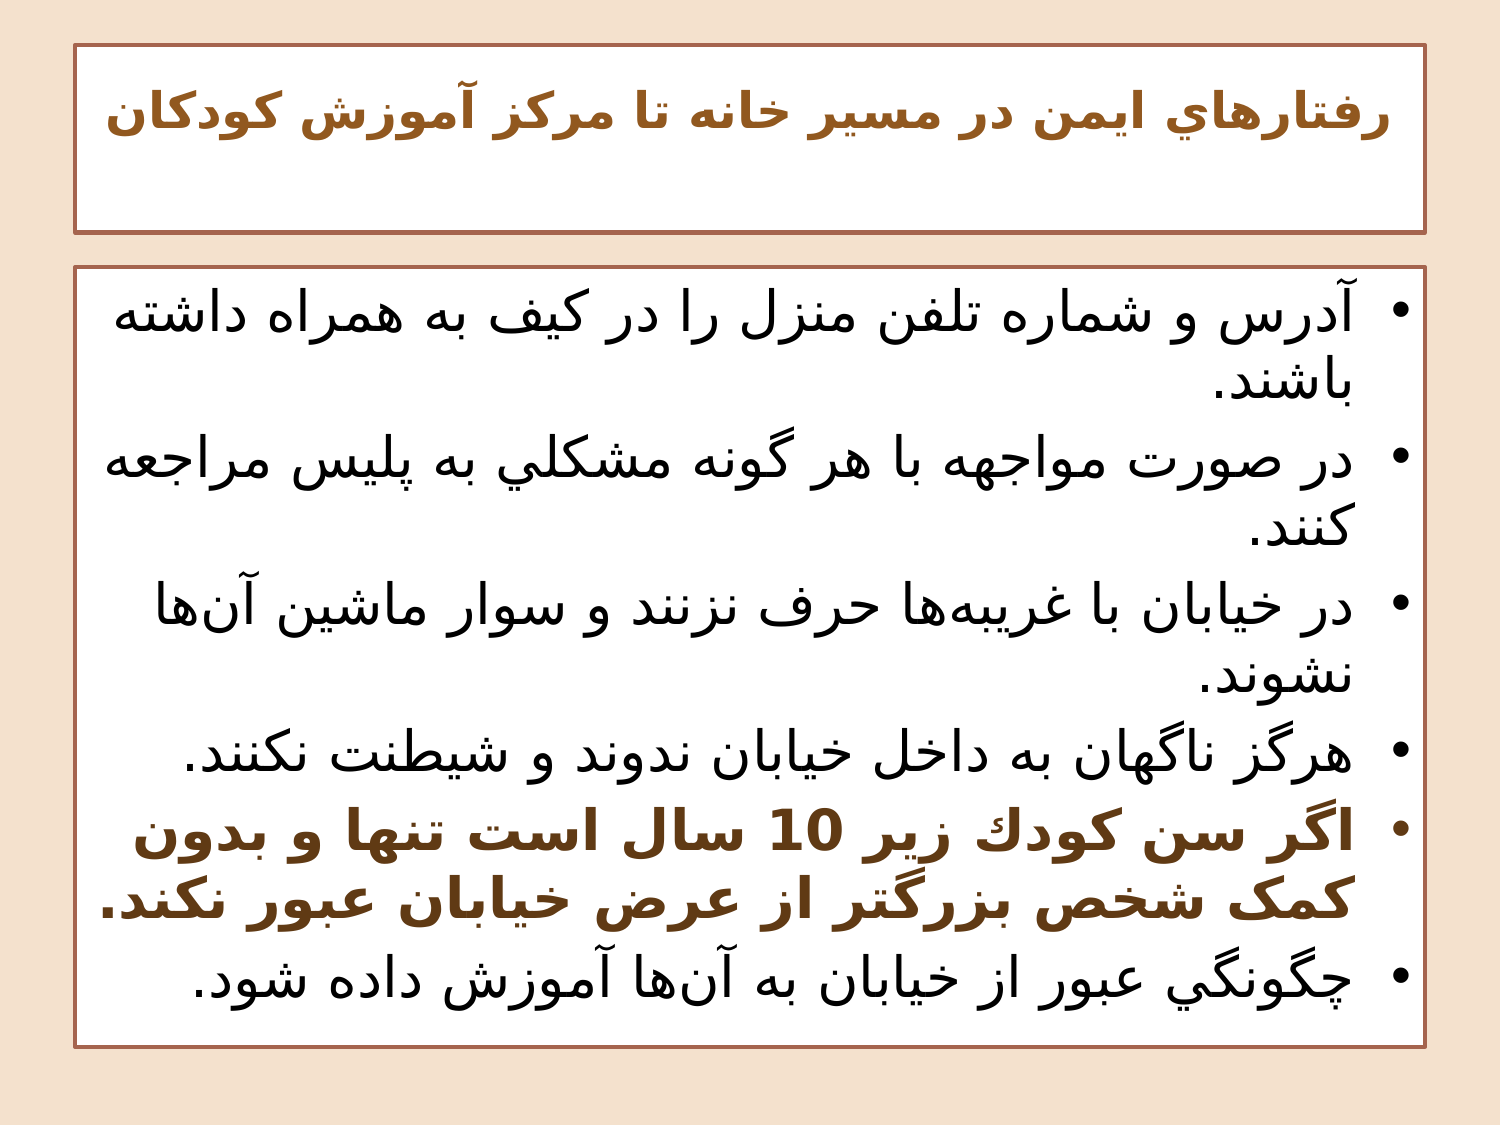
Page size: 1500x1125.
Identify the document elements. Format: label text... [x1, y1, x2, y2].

title رفتارهاي ايمن در مسير خانه تا مركز آموزش كودكان [73, 43, 1427, 235]
list آدرس و شماره تلفن منزل را در کيف به همراه داشته باشند. در صورت مواجهه با هر گونه مشکلي به پليس مراجعه کنند. در خيابان با غريبه‌ها حرف نزنند و سوار ماشين آن‌ها نشوند. هرگز ناگهان به داخل خيابان ندوند و شيطنت نكنند. اگر سن‌ كودك زير 10 سال است تنها و بدون کمک شخص بزرگتر از عرض خيابان عبور نکند. چگونگي عبور از خيابان به آن‌ها آموزش داده شود. [73, 265, 1427, 1049]
